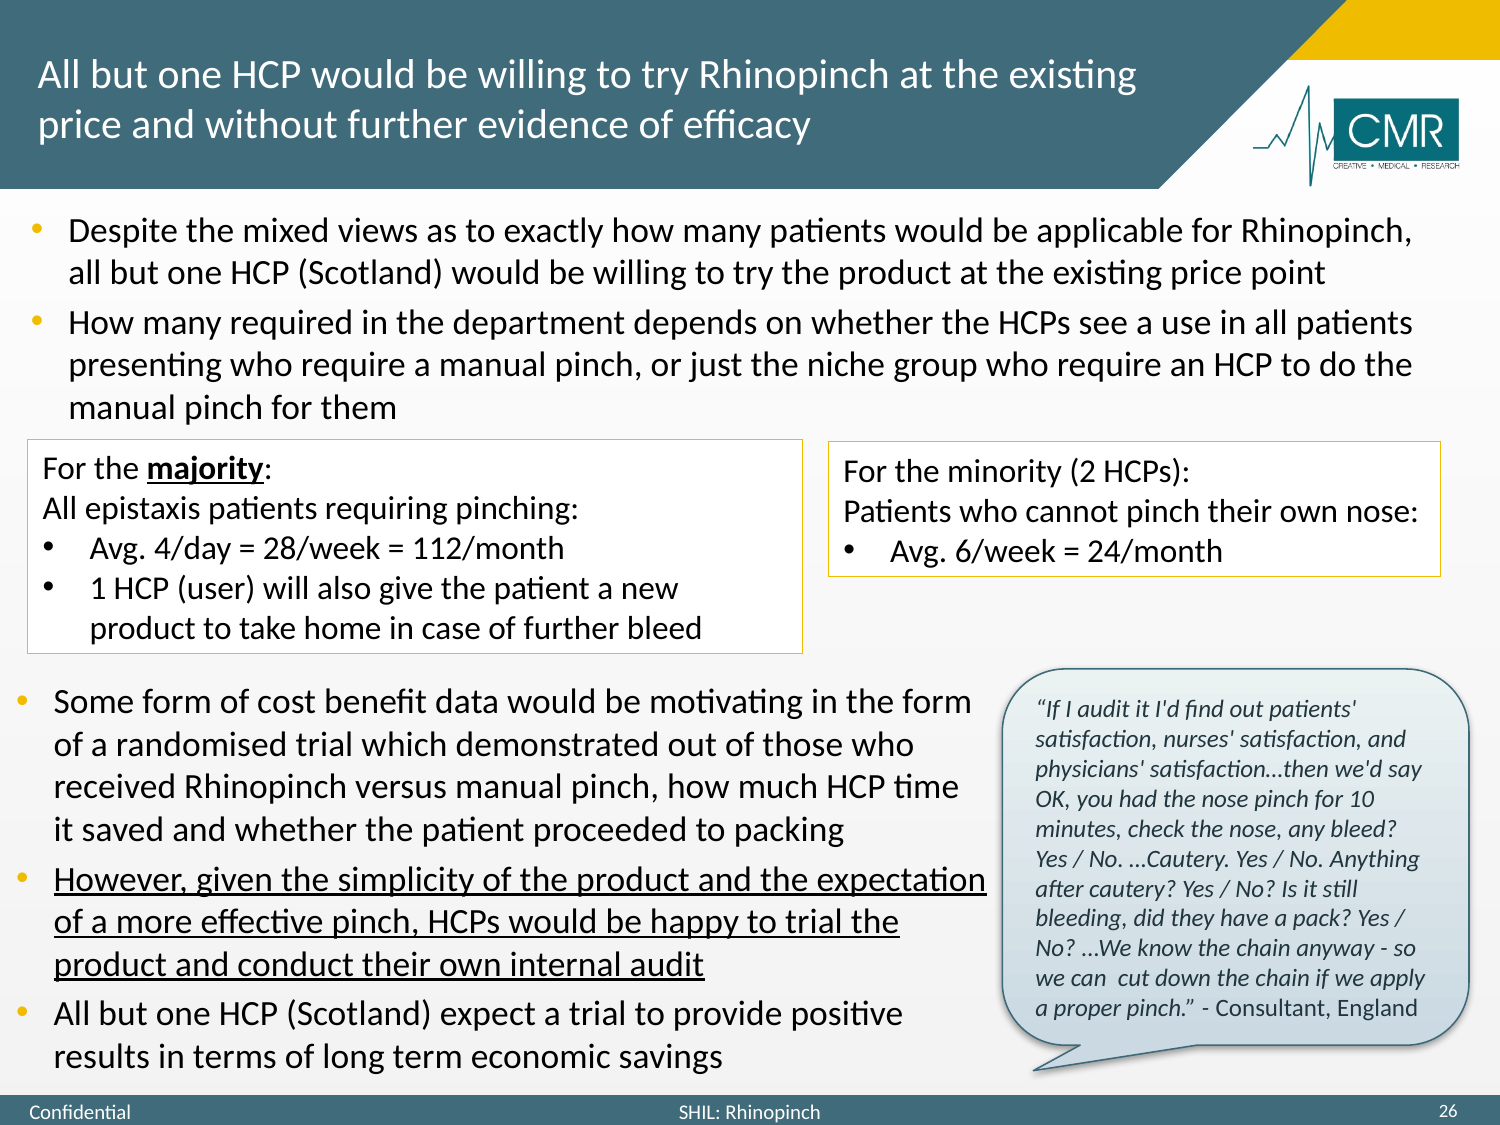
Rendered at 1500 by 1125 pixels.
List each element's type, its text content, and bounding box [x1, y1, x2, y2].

picture [1253, 79, 1463, 191]
text_box Some form of cost benefit data would be motivating in the form of a randomised trial which demonstrated out of those who received Rhinopinch versus manual pinch, how much HCP time it saved and whether the patient proceeded to packing However, given the simplicity of the product and the expectation of a more effective pinch, HCPs would be happy to trial the product and conduct their own internal audit All but one HCP (Scotland) expect a trial to provide positive results in terms of long term economic savings [16, 678, 988, 1015]
text_box Despite the mixed views as to exactly how many patients would be applicable for Rhinopinch, all but one HCP (Scotland) would be willing to try the product at the existing price point How many required in the department depends on whether the HCPs see a use in all patients presenting who require a manual pinch, or just the niche group who require an HCP to do the manual pinch for them [16, 199, 1458, 434]
title All but one HCP would be willing to try Rhinopinch at the existing price and without further evidence of efficacy [37, 22, 1192, 172]
slide_number 26 [1384, 1095, 1458, 1125]
text_box For the minority (2 HCPs): Patients who cannot pinch their own nose: Avg. 6/week = 24/month [828, 441, 1441, 577]
text_box For the majority: All epistaxis patients requiring pinching: Avg. 4/day = 28/week = 112/month 1 HCP (user) will also give the patient a new product to take home in case of further bleed [27, 439, 803, 654]
text_box “If I audit it I'd find out patients' satisfaction, nurses' satisfaction, and physicians' satisfaction…then we'd say OK, you had the nose pinch for 10 minutes, check the nose, any bleed? Yes / No. …Cautery. Yes / No. Anything after cautery? Yes / No? Is it still bleeding, did they have a pack? Yes / No? ...We know the chain anyway - so we can cut down the chain if we apply a proper pinch.” - Consultant, England [1001, 668, 1470, 1072]
